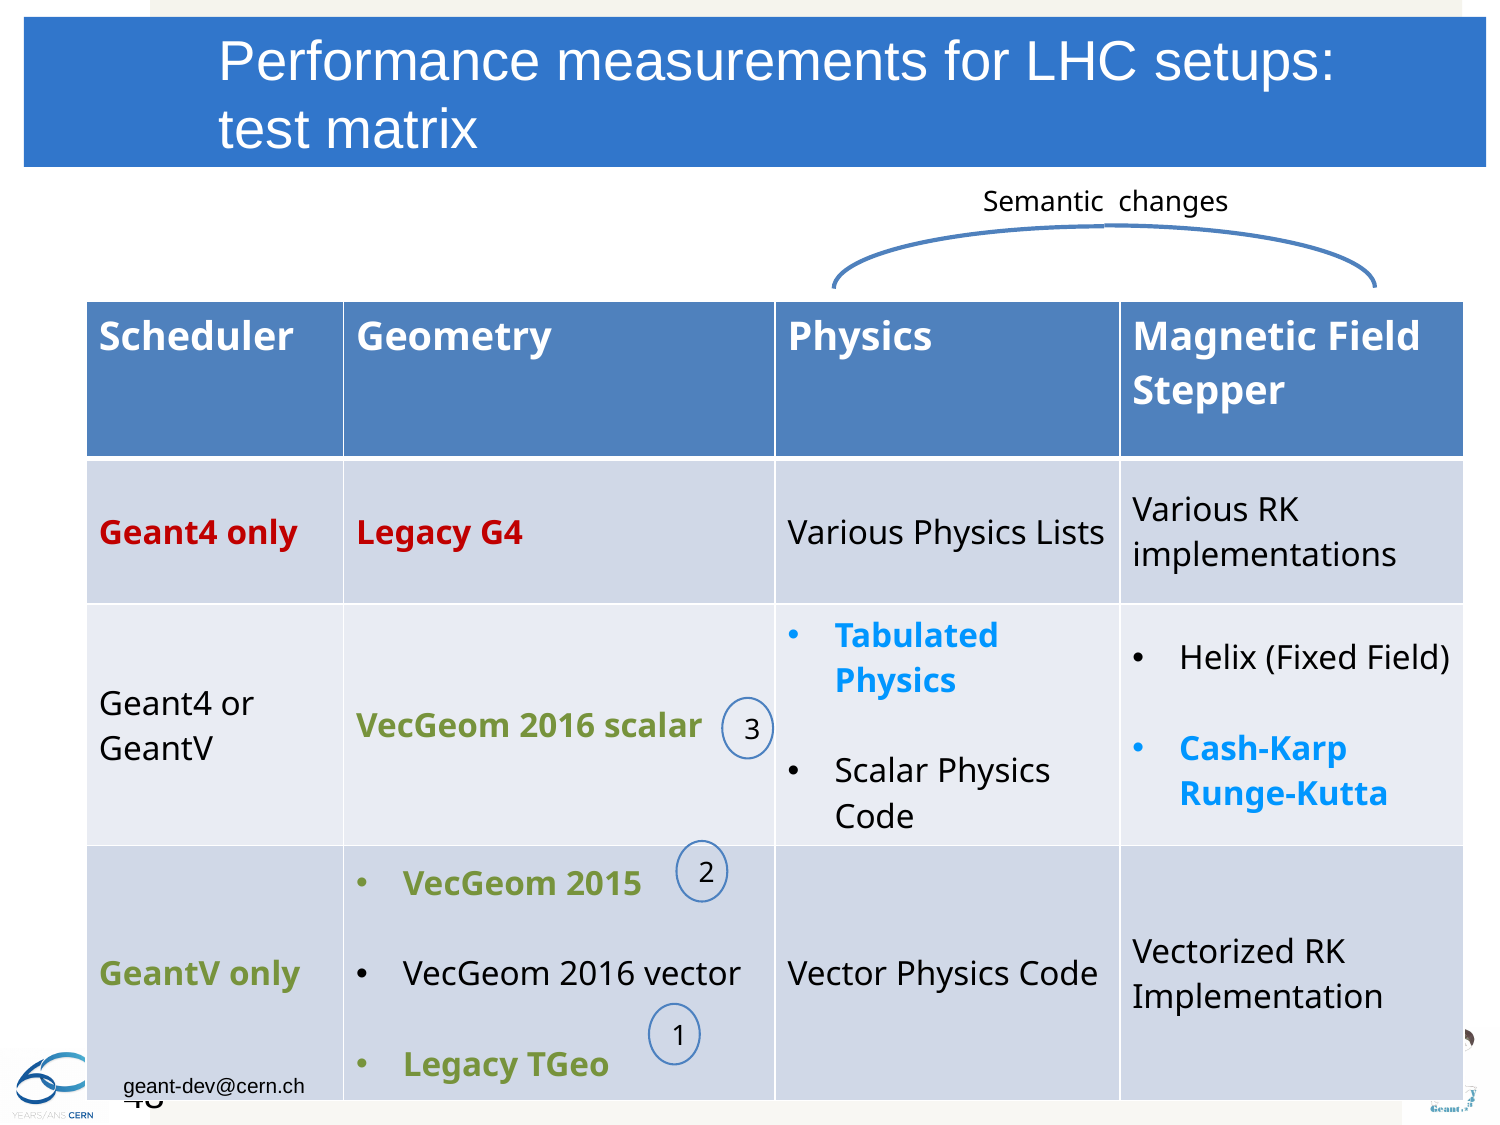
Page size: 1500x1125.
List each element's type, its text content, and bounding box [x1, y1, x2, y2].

table_cell Vector Physics Code [776, 846, 1119, 1100]
footer geant-dev@cern.ch [108, 1065, 322, 1125]
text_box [648, 697, 774, 1065]
picture [1402, 1027, 1500, 1125]
table_cell Vectorized RK Implementation [1121, 846, 1463, 1100]
picture [0, 1048, 108, 1123]
table_cell GeantV only [87, 846, 343, 1100]
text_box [833, 224, 1376, 352]
title Performance measurements for LHC setups: test matrix [23, 16, 1487, 167]
text_box Semantic changes [968, 176, 1244, 224]
table_header Geometry [344, 302, 774, 456]
table_cell Various Physics Lists [776, 461, 1119, 603]
slide_number 48 [108, 1063, 184, 1124]
table_cell Legacy G4 [344, 461, 774, 603]
table_cell Geant4 only [87, 461, 343, 603]
table_header Physics [776, 302, 1119, 456]
table_cell Helix (Fixed Field) Cash-Karp Runge-Kutta [1121, 605, 1463, 845]
table_cell Tabulated Physics Scalar Physics Code [776, 605, 1119, 845]
table_header Scheduler [87, 302, 343, 456]
table_cell VecGeom 2016 scalar [344, 605, 774, 845]
table_header Magnetic Field Stepper [1121, 302, 1463, 456]
table_cell VecGeom 2015 VecGeom 2016 vector Legacy TGeo [344, 846, 774, 1100]
table_cell Various RK implementations [1121, 461, 1463, 603]
table_cell Geant4 or GeantV [87, 605, 343, 845]
